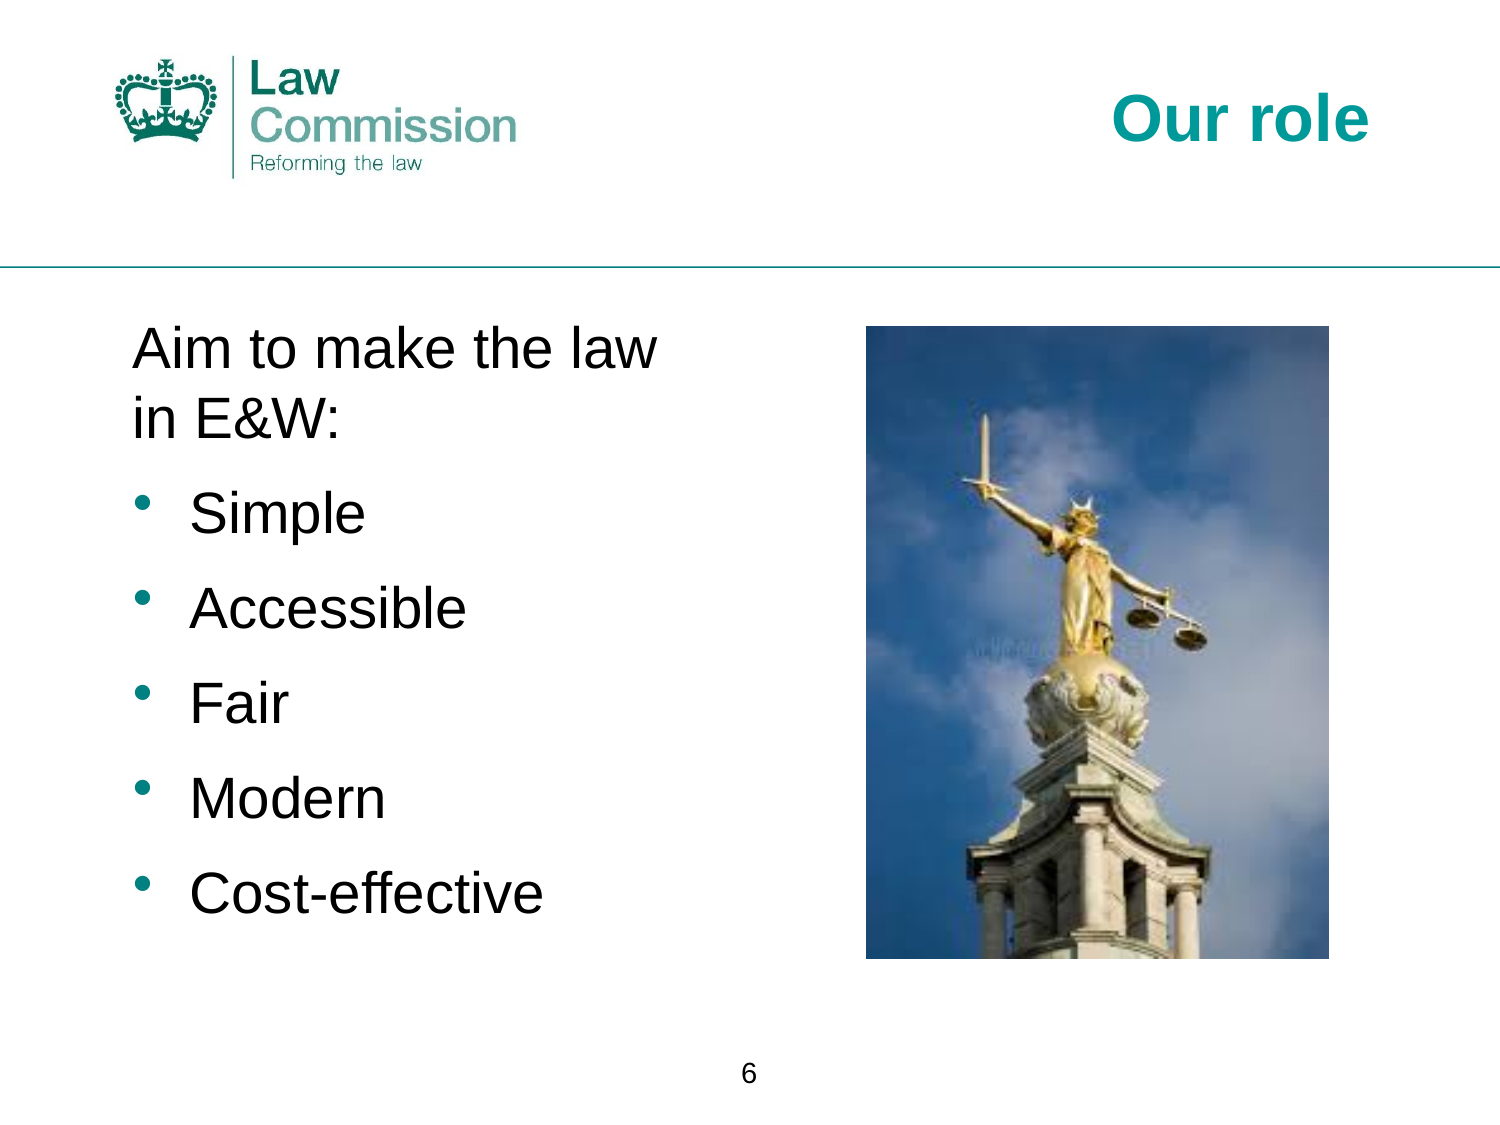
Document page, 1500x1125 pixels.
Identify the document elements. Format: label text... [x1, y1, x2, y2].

list Aim to make the law in E&W: Simple Accessible Fair Modern Cost-effective [117, 302, 708, 973]
picture [865, 325, 1330, 959]
slide_number 6 [707, 1046, 791, 1094]
picture [100, 42, 530, 191]
title Our role [844, 20, 1386, 208]
